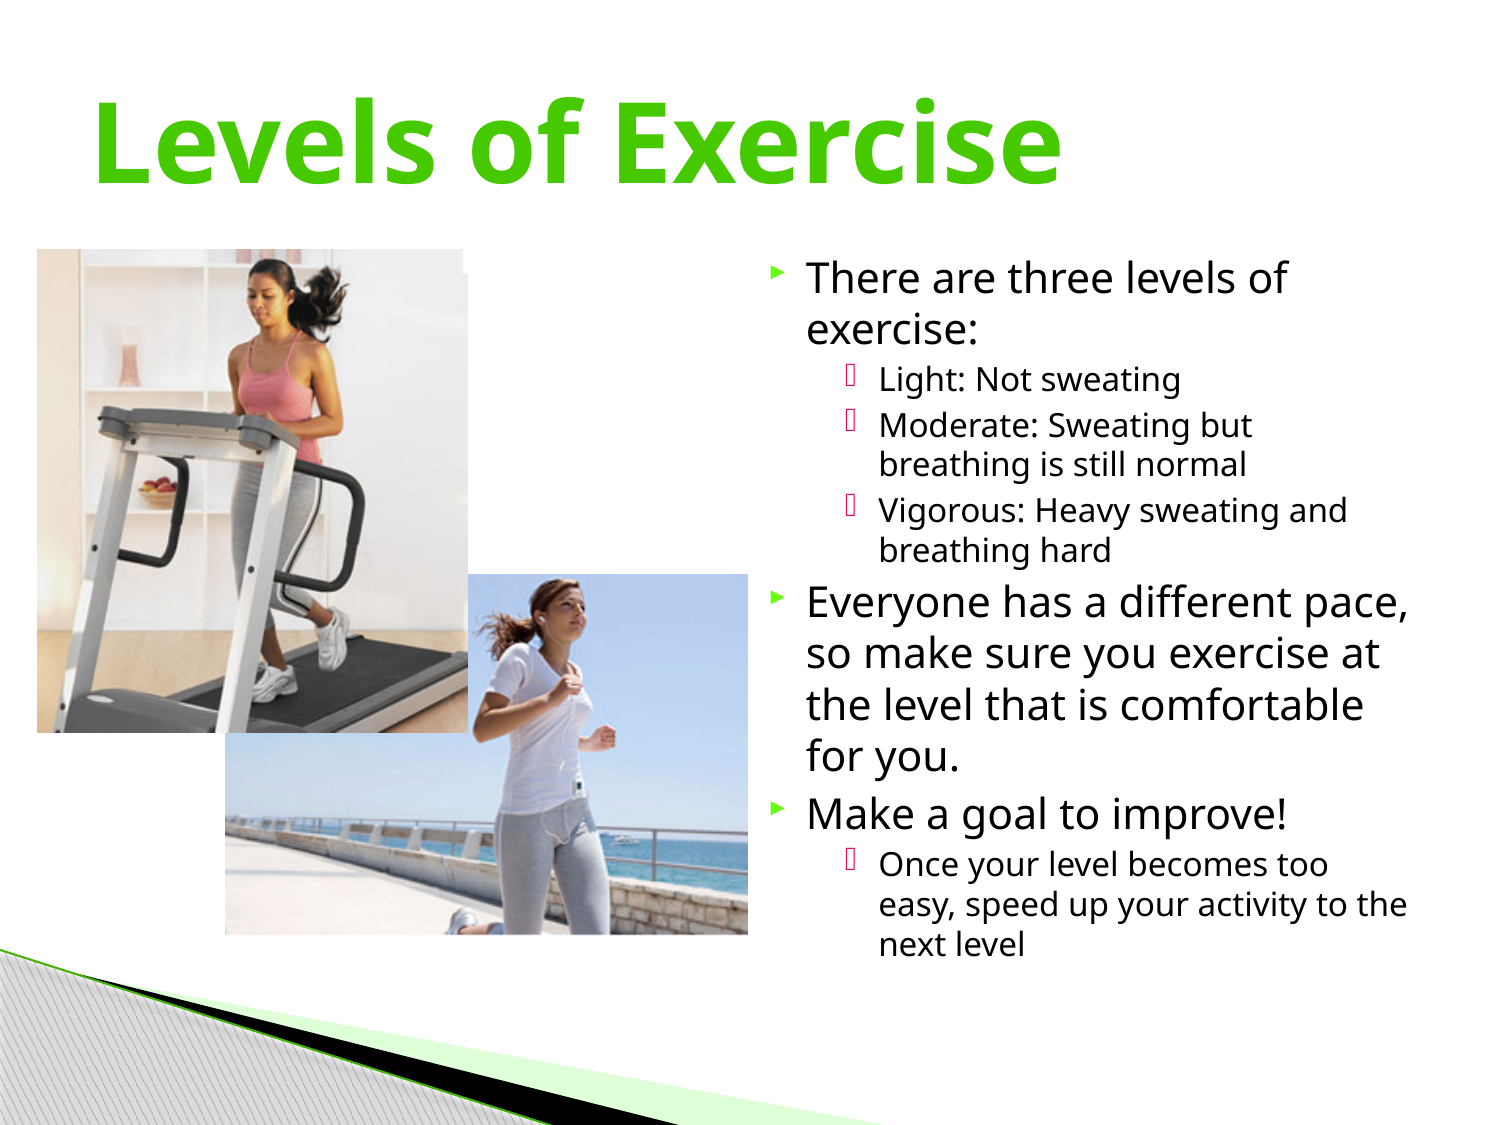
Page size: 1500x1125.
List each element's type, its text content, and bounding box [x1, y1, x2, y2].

title Levels of Exercise [75, 45, 1425, 233]
list There are three levels of exercise: Light: Not sweating Moderate: Sweating but breathing is still normal Vigorous: Heavy sweating and breathing hard Everyone has a different pace, so make sure you exercise at the level that is comfortable for you. Make a goal to improve! Once your level becomes too easy, speed up your activity to the next level [737, 243, 1425, 986]
picture [37, 249, 749, 937]
